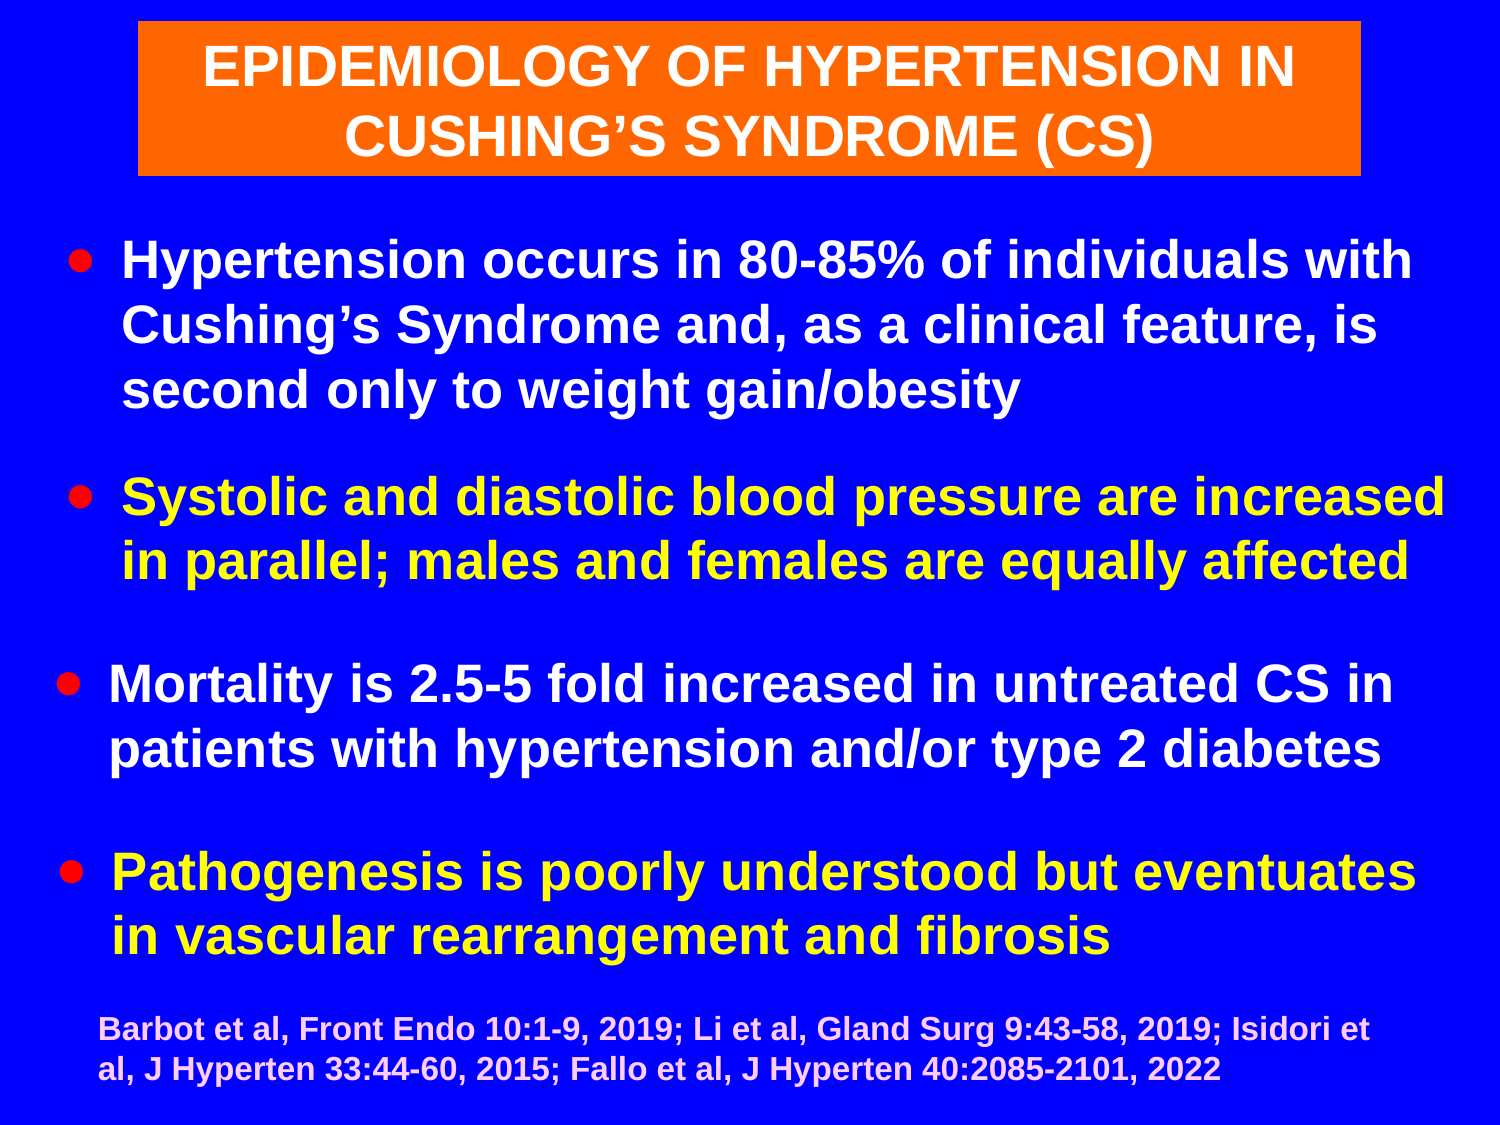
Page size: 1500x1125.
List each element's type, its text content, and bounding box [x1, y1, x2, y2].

text_box Barbot et al, Front Endo 10:1-9, 2019; Li et al, Gland Surg 9:43-58, 2019; Isidori et al, J Hyperten 33:44-60, 2015; Fallo et al, J Hyperten 40:2085-2101, 2022 [83, 1000, 1417, 1095]
text_box Systolic and diastolic blood pressure are increased in parallel; males and females are equally affected [49, 453, 1476, 599]
text_box Hypertension occurs in 80-85% of individuals with Cushing’s Syndrome and, as a clinical feature, is second only to weight gain/obesity [49, 217, 1476, 427]
text_box Mortality is 2.5-5 fold increased in untreated CS in patients with hypertension and/or type 2 diabetes [37, 641, 1463, 786]
text_box EPIDEMIOLOGY OF HYPERTENSION IN CUSHING’S SYNDROME (CS) [138, 21, 1361, 176]
text_box Pathogenesis is poorly understood but eventuates in vascular rearrangement and fibrosis [40, 828, 1467, 974]
